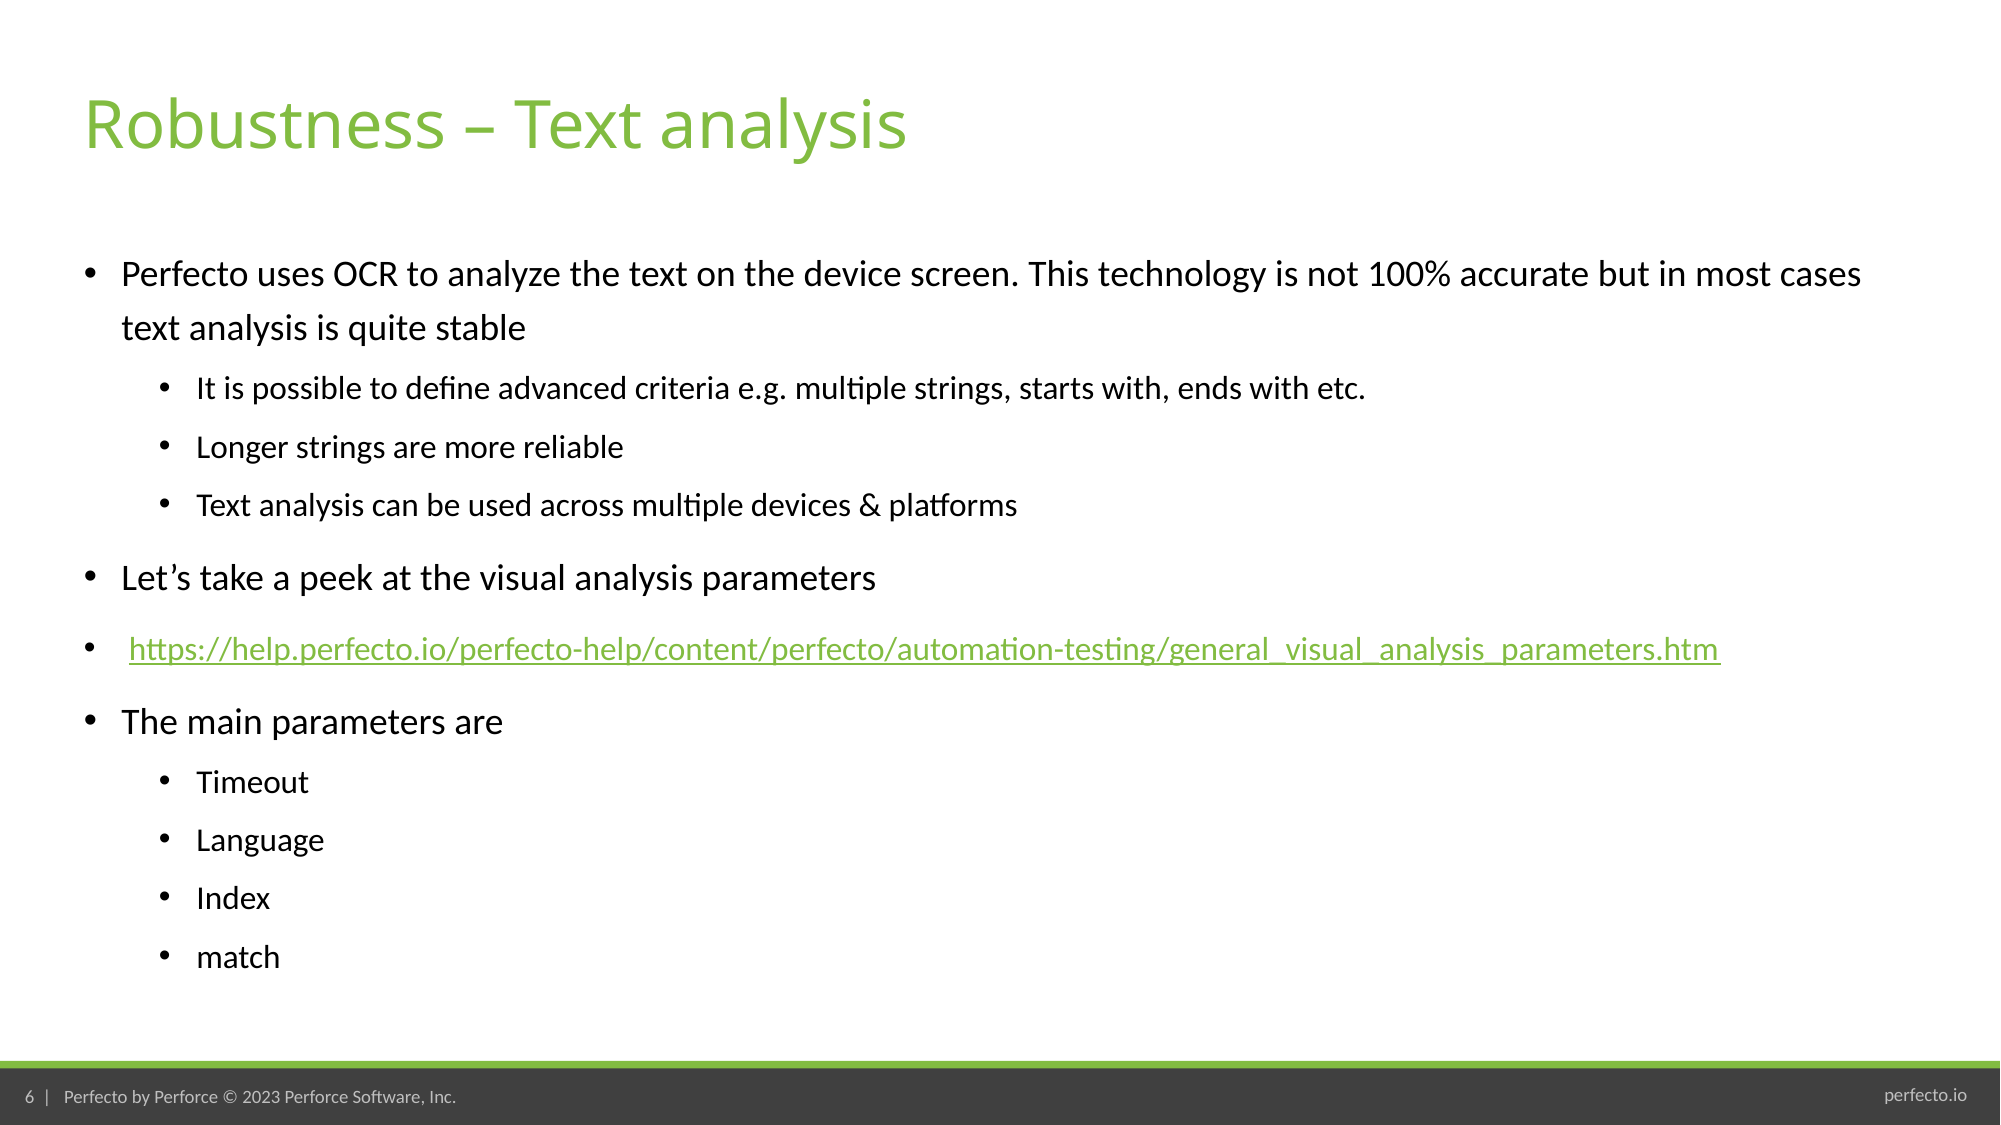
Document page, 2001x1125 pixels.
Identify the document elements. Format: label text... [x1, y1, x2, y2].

list Perfecto uses OCR to analyze the text on the device screen. This technology is not 100% accurate but in most cases text analysis is quite stable It is possible to define advanced criteria e.g. multiple strings, starts with, ends with etc. Longer strings are more reliable Text analysis can be used across multiple devices & platforms Let’s take a peek at the visual analysis parameters https://help.perfecto.io/perfecto-help/content/perfecto/automation-testing/general_visual_analysis_parameters.htm The main parameters are Timeout Language Index match [69, 233, 1938, 998]
title Robustness – Text analysis [69, 84, 1938, 161]
